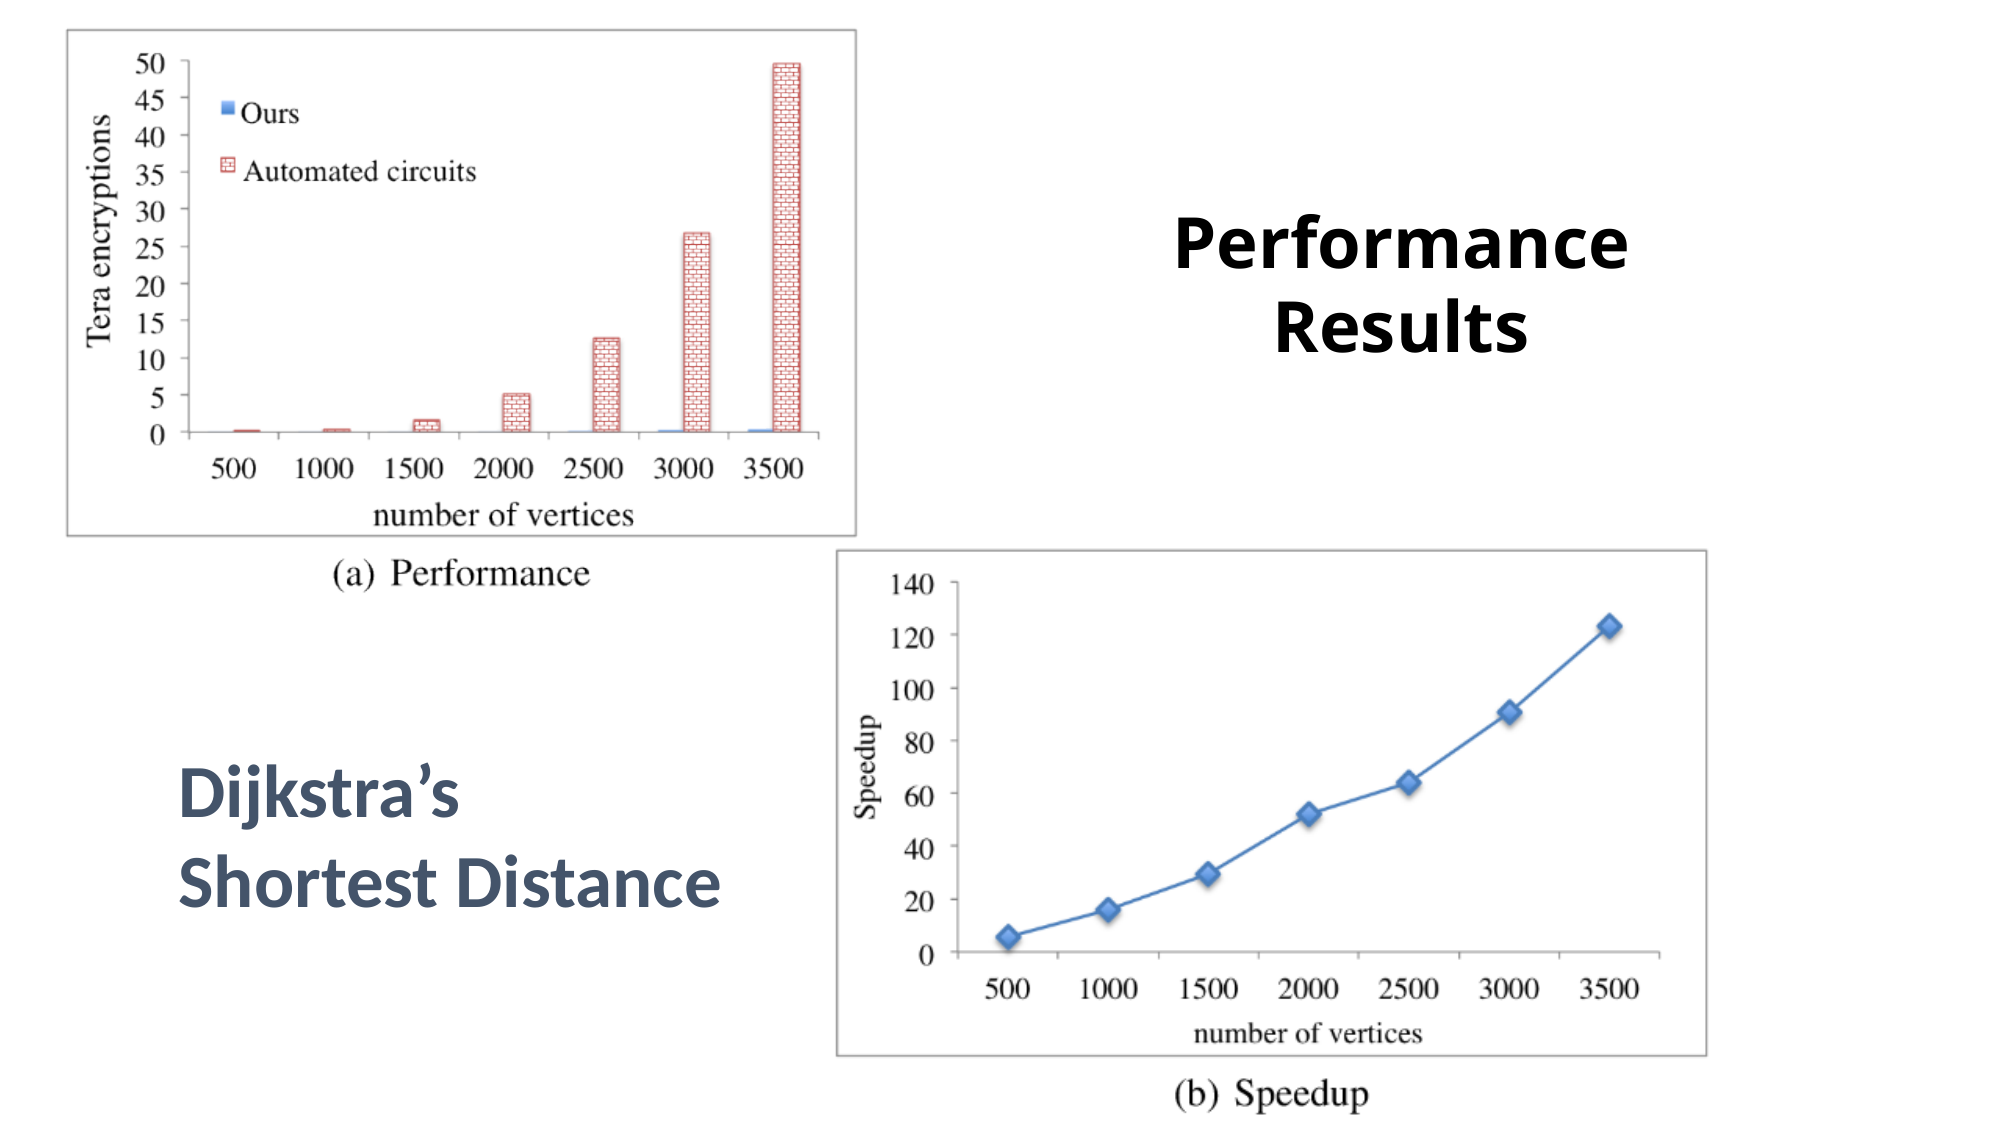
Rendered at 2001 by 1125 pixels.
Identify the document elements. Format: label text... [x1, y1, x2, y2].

text_box Dijkstra’s Shortest Distance [163, 735, 744, 930]
picture [31, 3, 1748, 1122]
text_box Performance Results [1151, 188, 1652, 377]
